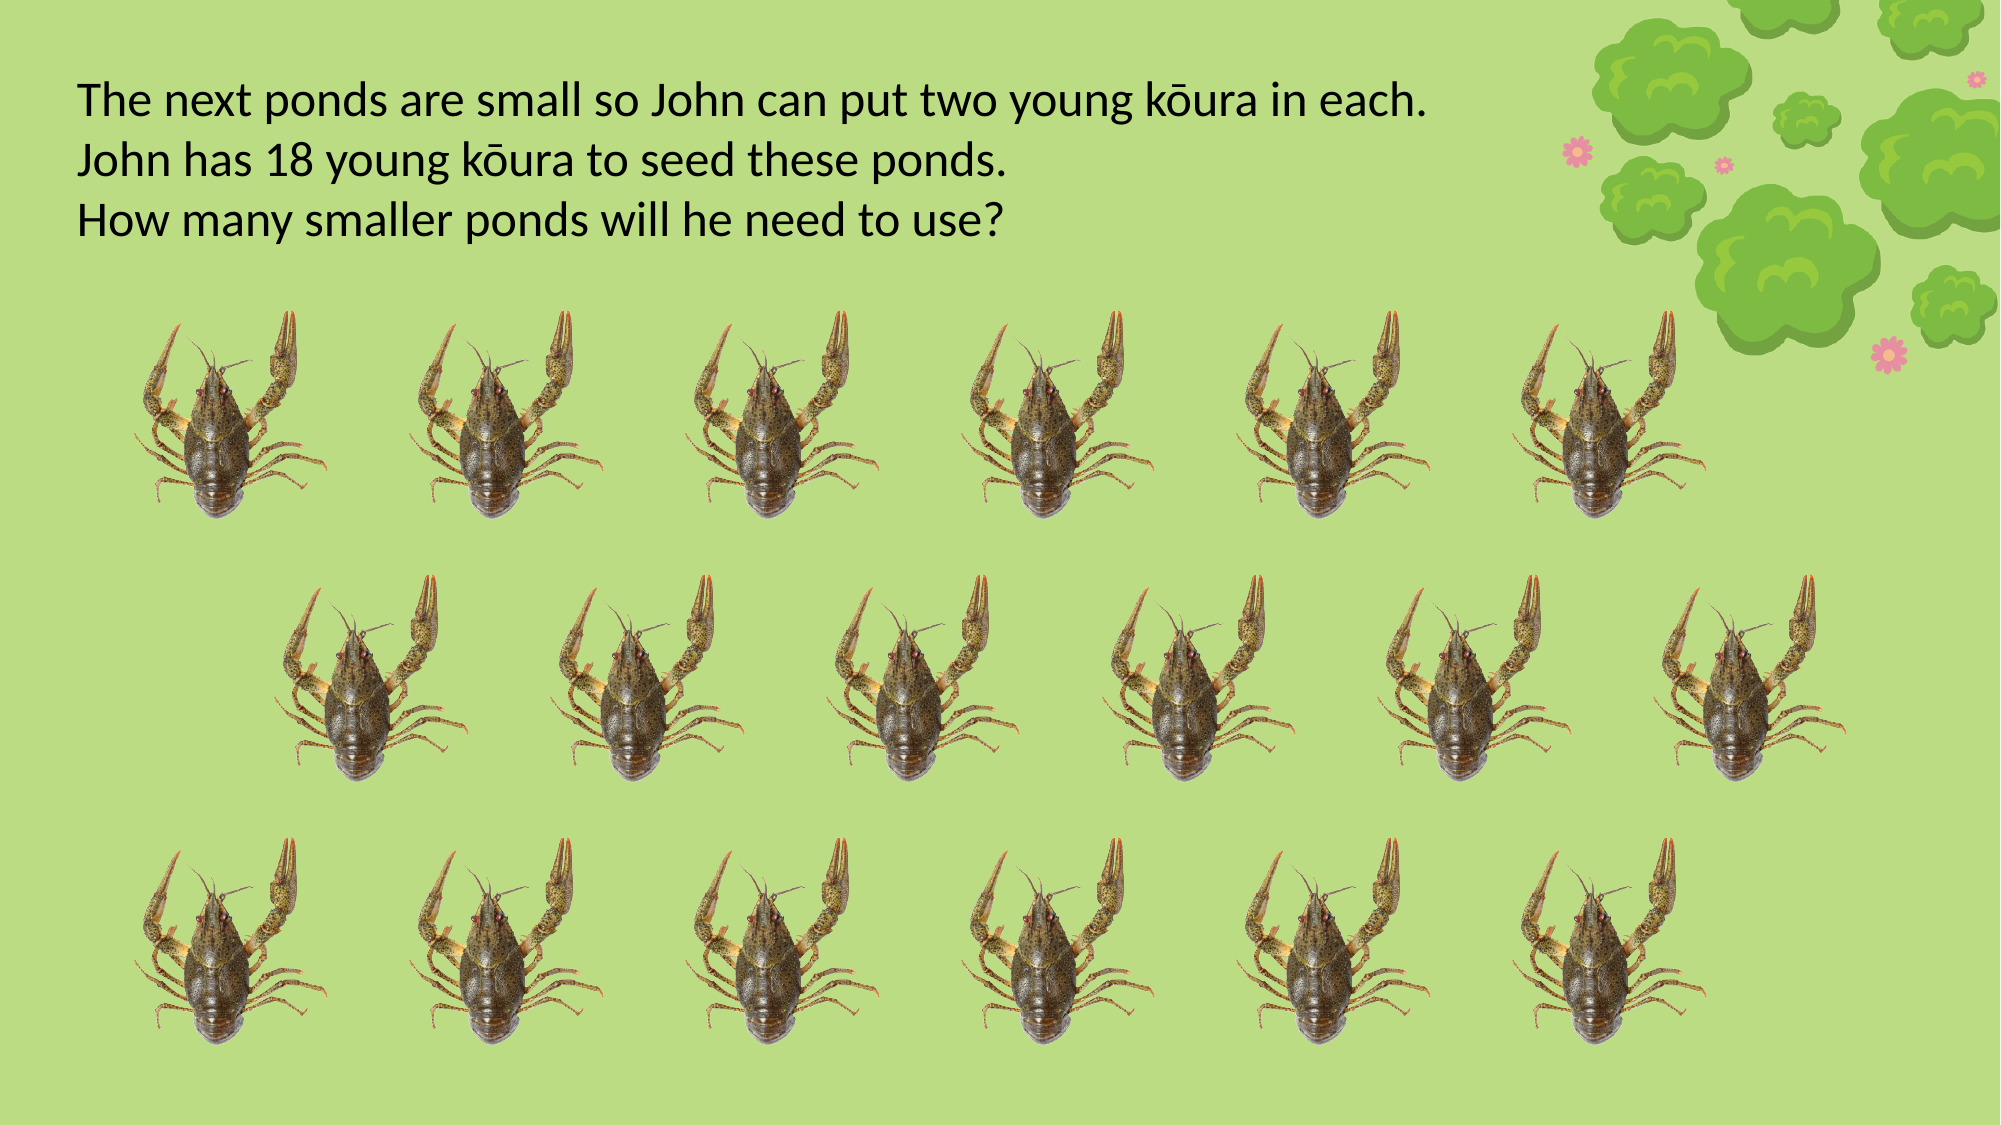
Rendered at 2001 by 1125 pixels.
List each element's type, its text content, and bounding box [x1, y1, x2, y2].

text_box The next ponds are small so John can put two young kōura in each. John has 18 young kōura to seed these ponds. How many smaller ponds will he need to use? [61, 59, 1939, 255]
picture [0, 0, 2001, 1125]
